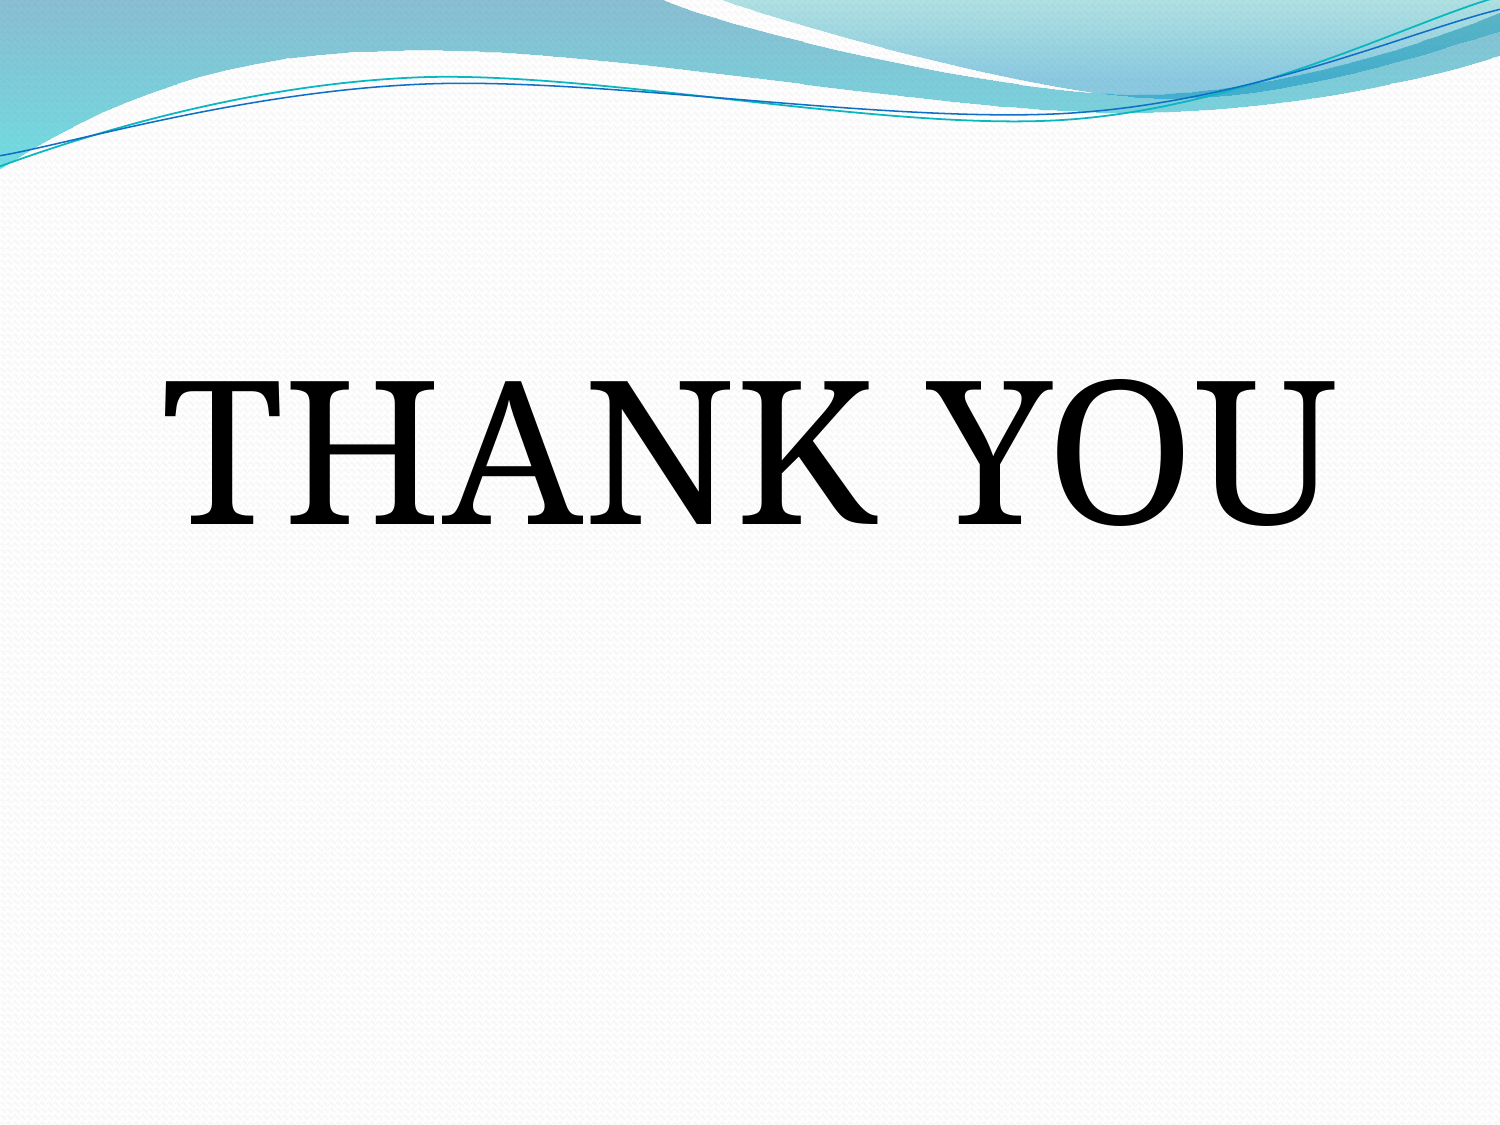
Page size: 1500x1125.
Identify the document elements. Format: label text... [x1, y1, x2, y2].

list THANK YOU [75, 317, 1425, 1038]
